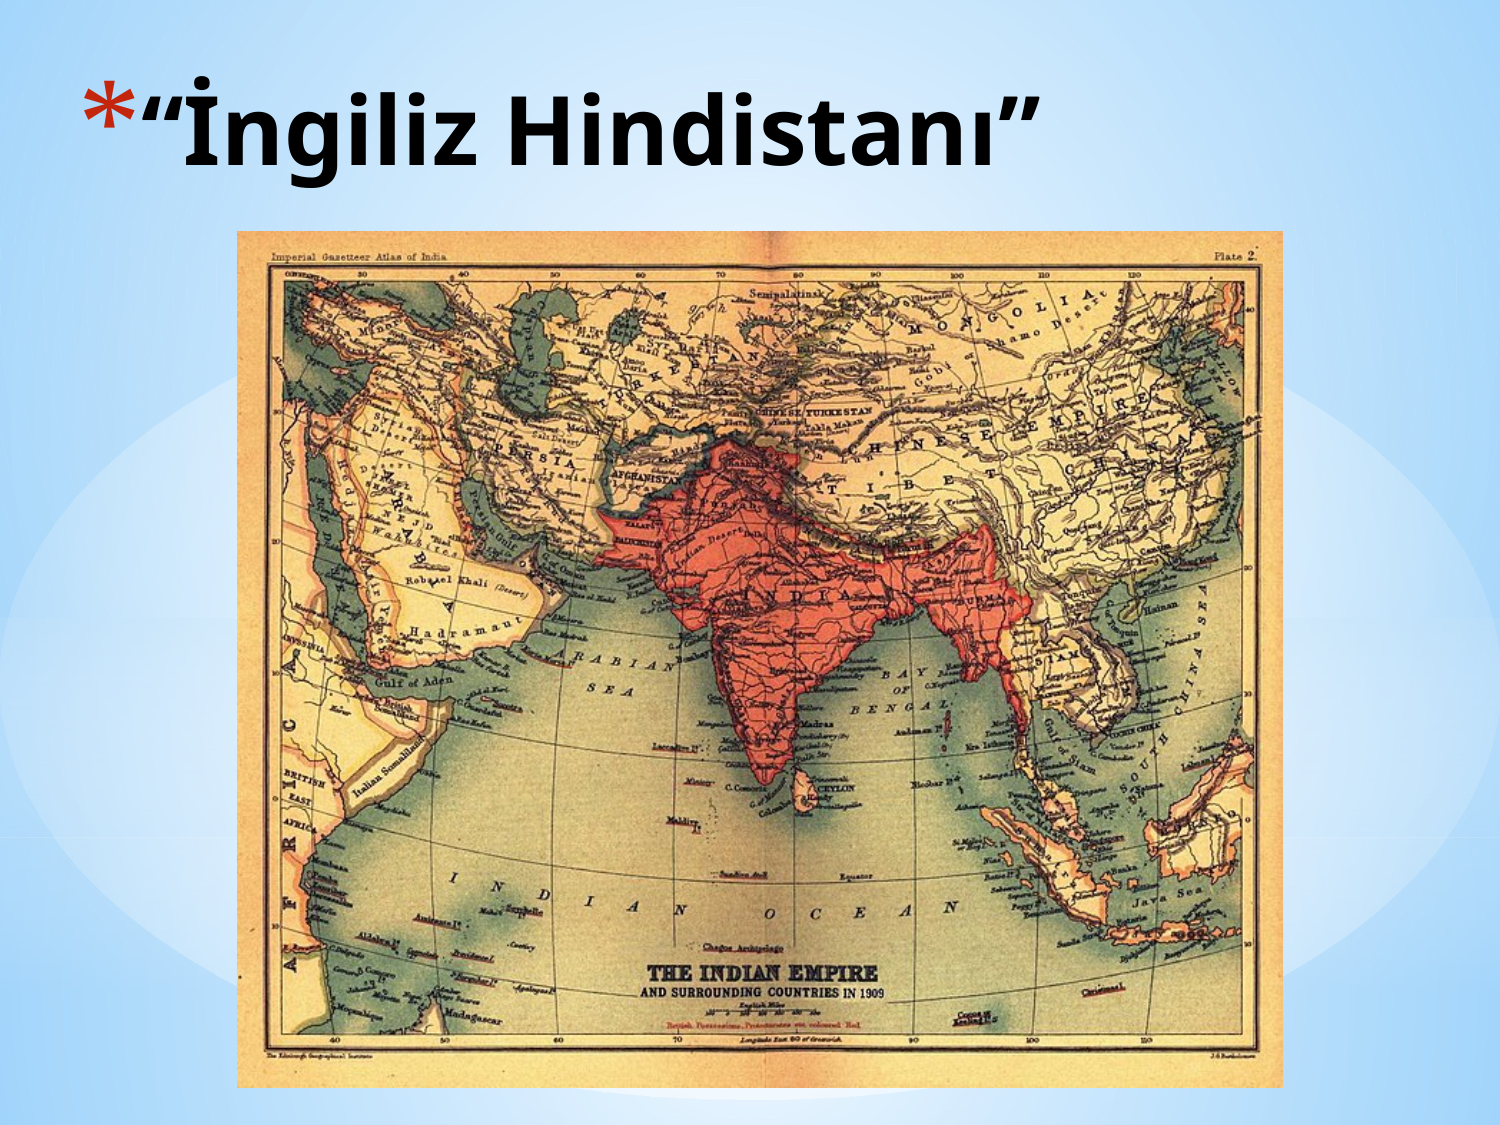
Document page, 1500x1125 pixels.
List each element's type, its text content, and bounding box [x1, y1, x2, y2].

picture [237, 230, 1283, 1088]
title “İngiliz Hindistanı” [0, 62, 1056, 250]
